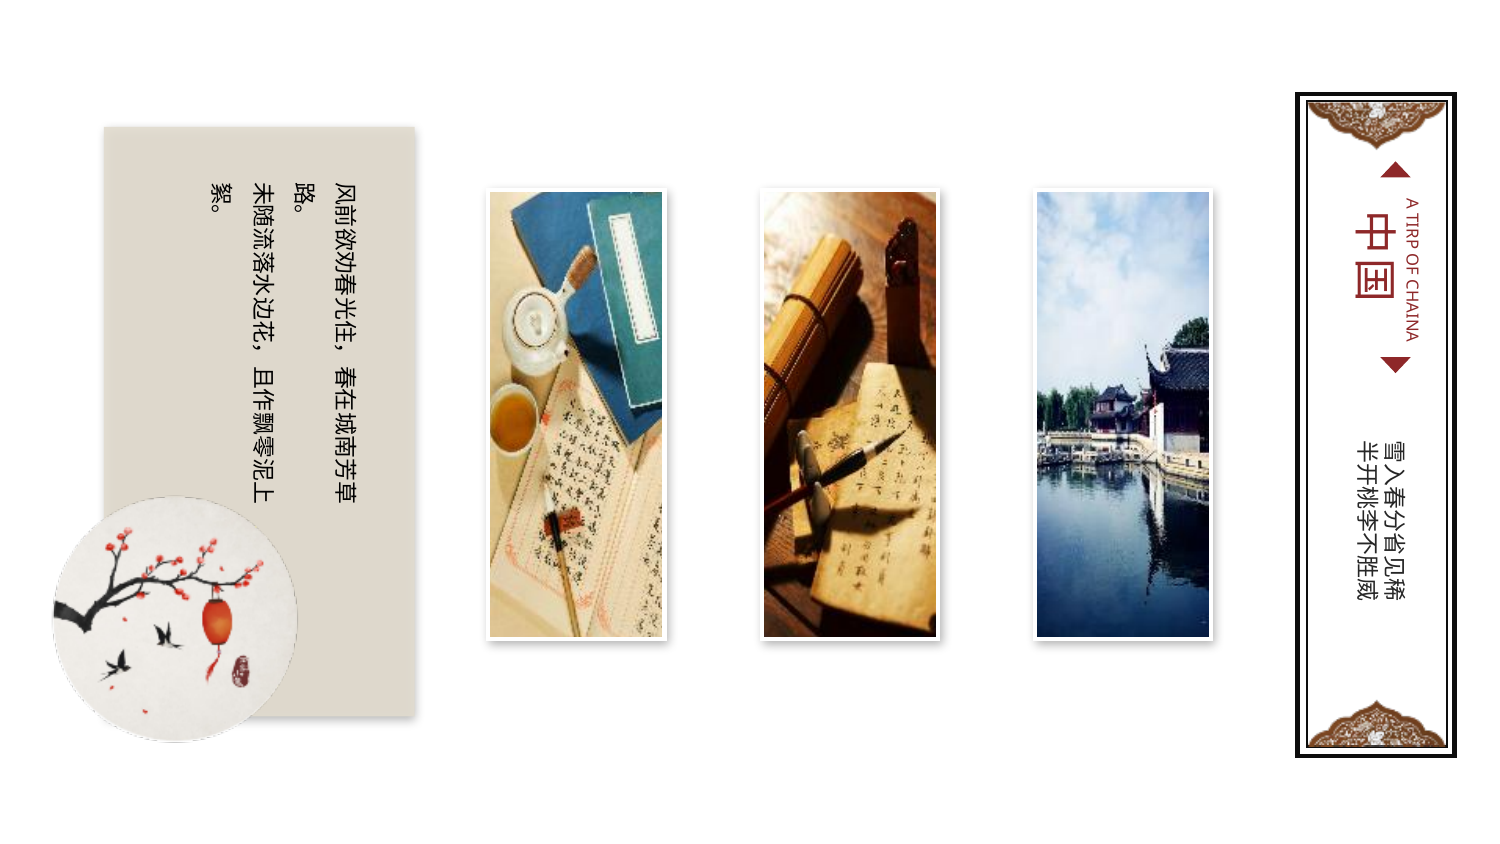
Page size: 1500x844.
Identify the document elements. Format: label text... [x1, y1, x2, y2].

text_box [1288, 94, 1465, 757]
text_box 风前欲劝春光住，春在城南芳草路。 未随流落水边花，且作飘零泥上絮。 [196, 176, 386, 522]
text_box [1034, 189, 1212, 640]
text_box [761, 189, 939, 640]
text_box [487, 189, 665, 640]
text_box [103, 126, 416, 717]
picture [43, 485, 309, 752]
